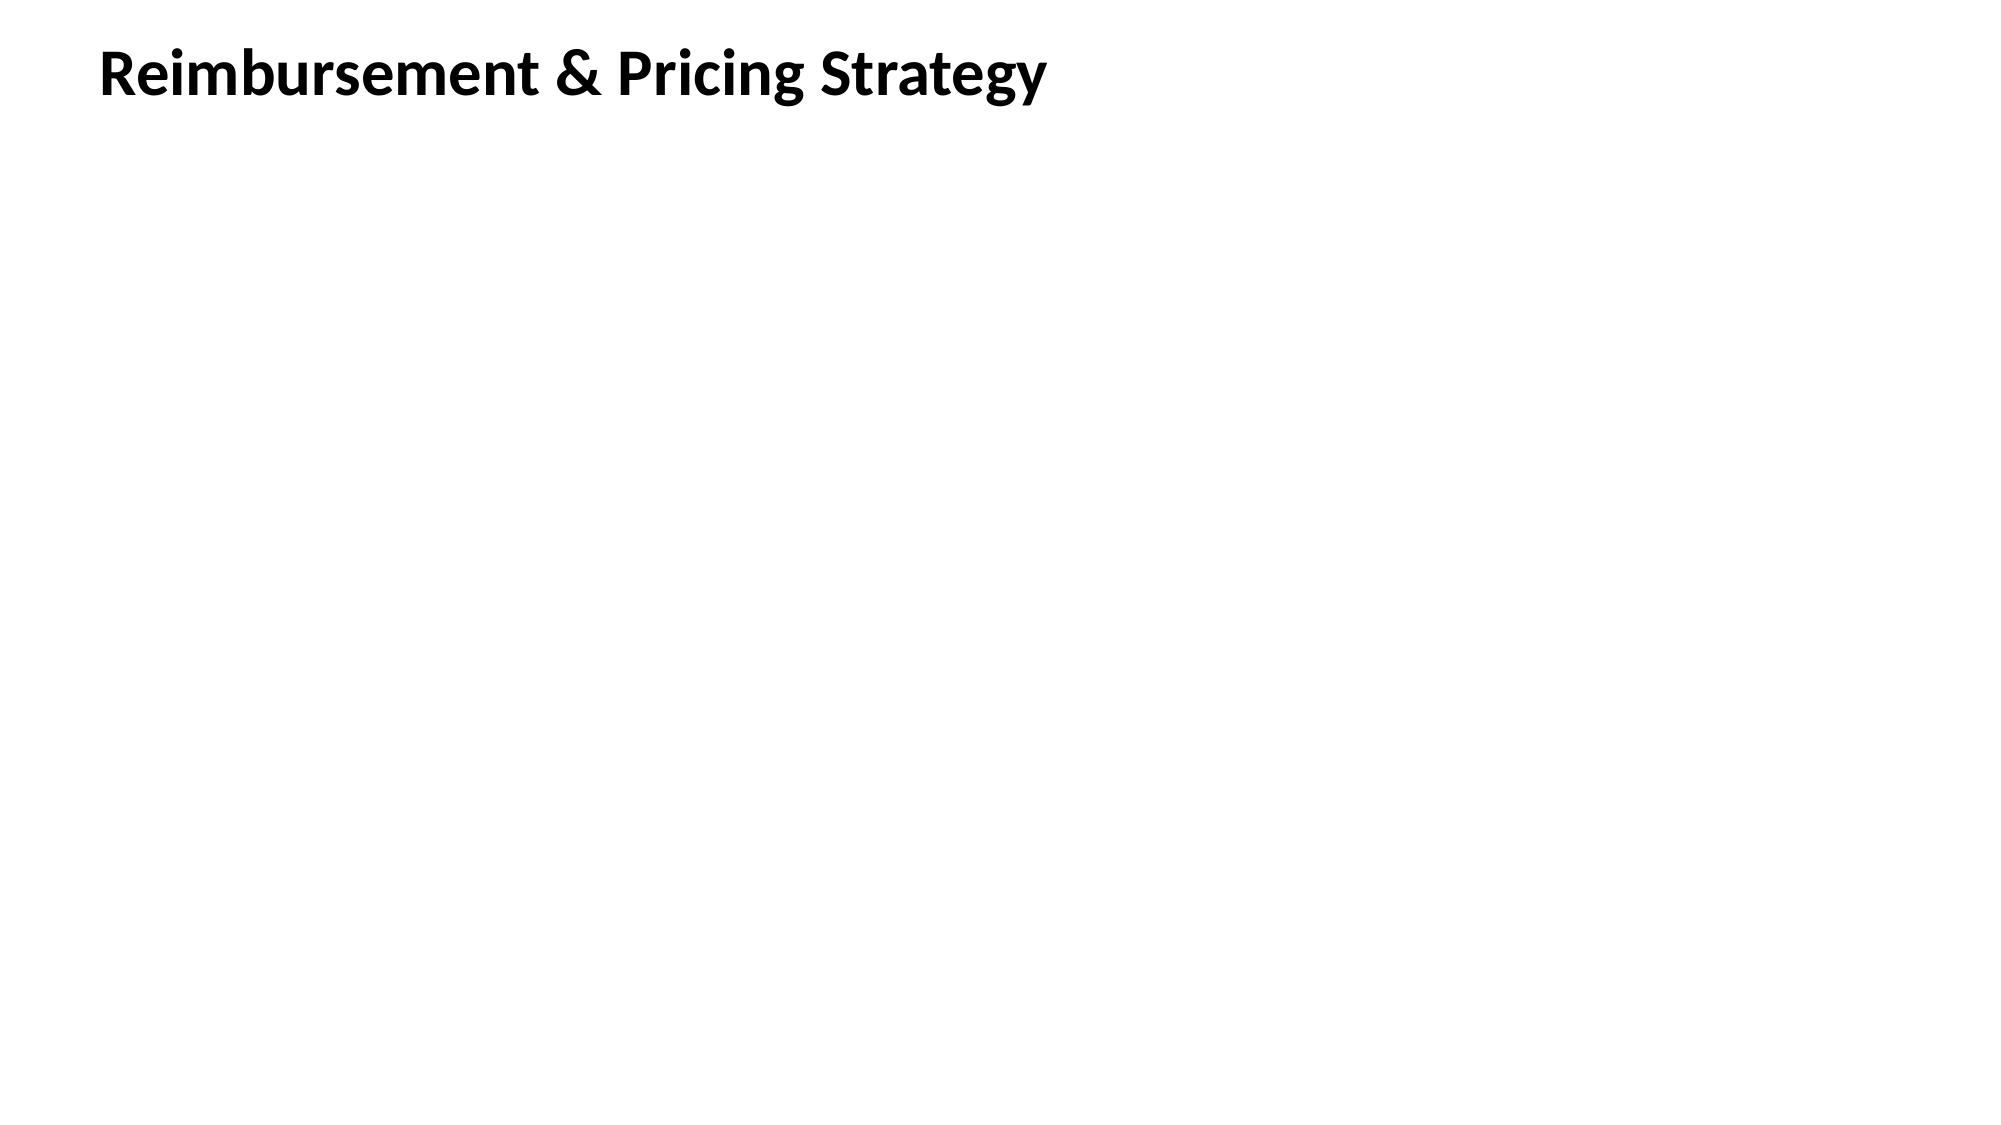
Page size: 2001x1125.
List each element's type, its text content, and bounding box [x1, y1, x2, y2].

text_box Reimbursement & Pricing Strategy [84, 21, 1085, 117]
